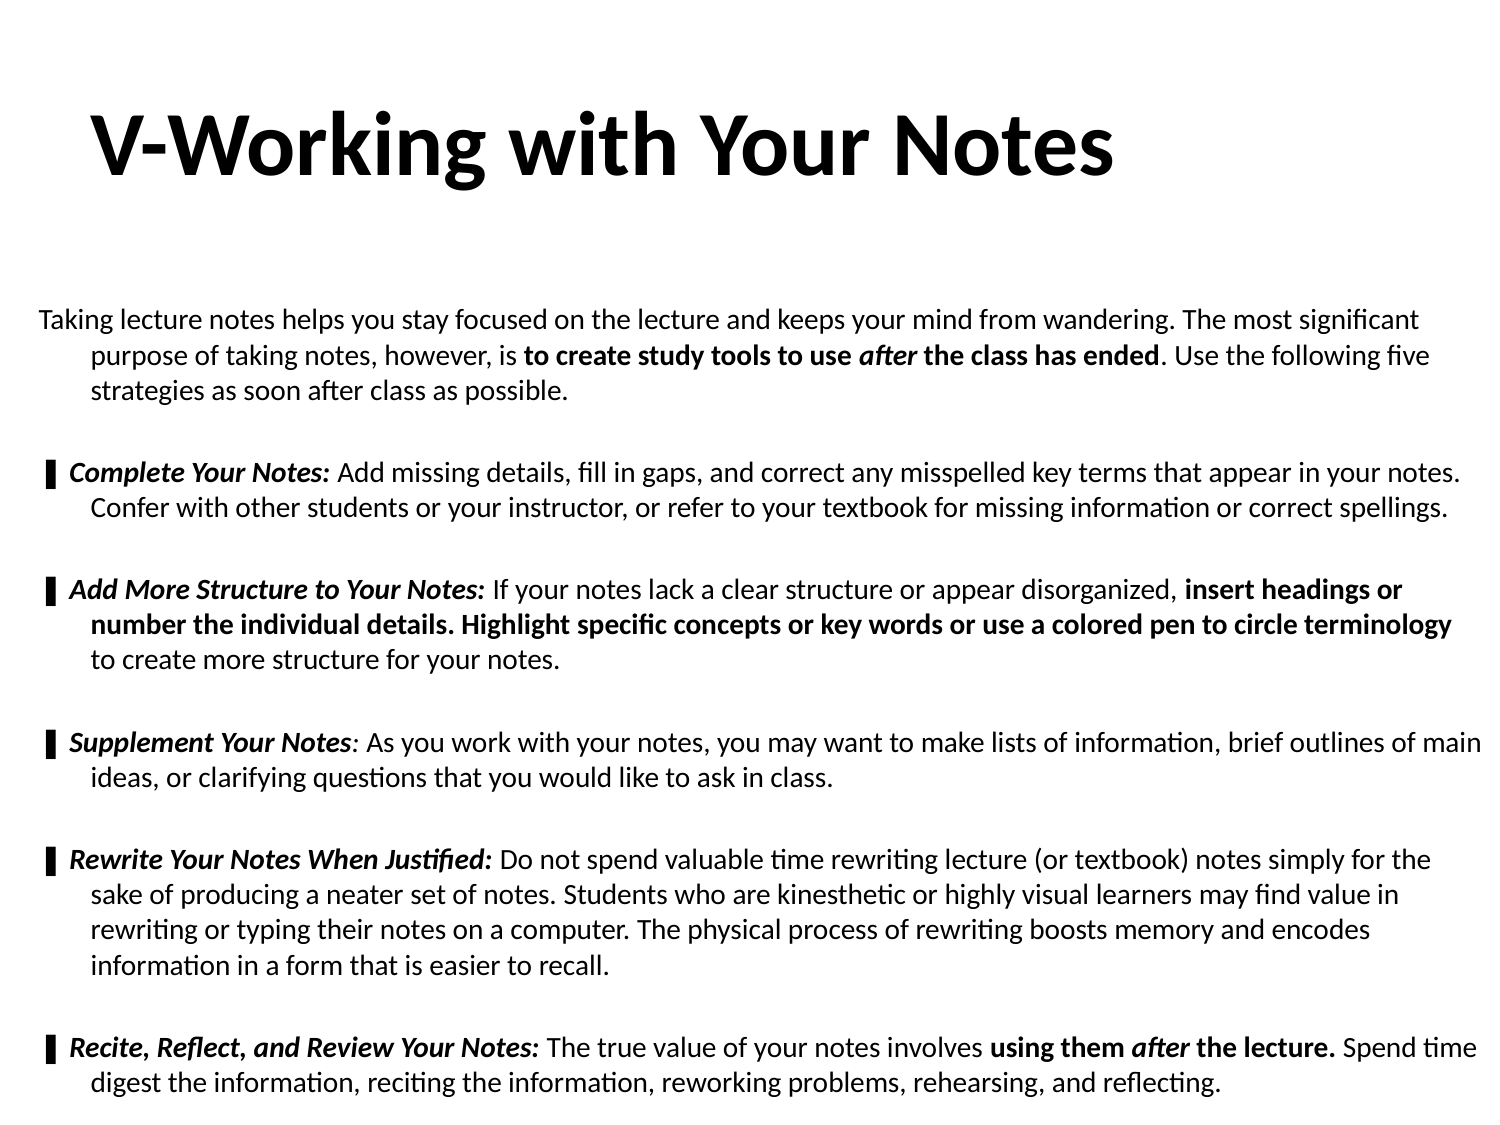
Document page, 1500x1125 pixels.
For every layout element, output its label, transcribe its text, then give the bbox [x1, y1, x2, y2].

title V-Working with Your Notes [75, 45, 1425, 210]
list Taking lecture notes helps you stay focused on the lecture and keeps your mind from wandering. The most significant purpose of taking notes, however, is to create study tools to use after the class has ended. Use the following five strategies as soon after class as possible. ❚ Complete Your Notes: Add missing details, fill in gaps, and correct any misspelled key terms that appear in your notes. Confer with other students or your instructor, or refer to your textbook for missing information or correct spellings. ❚ Add More Structure to Your Notes: If your notes lack a clear structure or appear disorganized, insert headings or number the individual details. Highlight specific concepts or key words or use a colored pen to circle terminology to create more structure for your notes. ❚ Supplement Your Notes: As you work with your notes, you may want to make lists of information, brief outlines of main ideas, or clarifying questions that you would like to ask in class. ❚ Rewrite Your Notes When Justified: Do not spend valuable time rewriting lecture (or textbook) notes simply for the sake of producing a neater set of notes. Students who are kinesthetic or highly visual learners may find value in rewriting or typing their notes on a computer. The physical process of rewriting boosts memory and encodes information in a form that is easier to recall. ❚ Recite, Reflect, and Review Your Notes: The true value of your notes involves using them after the lecture. Spend time digest the information, reciting the information, reworking problems, rehearsing, and reflecting. [23, 210, 1500, 1125]
